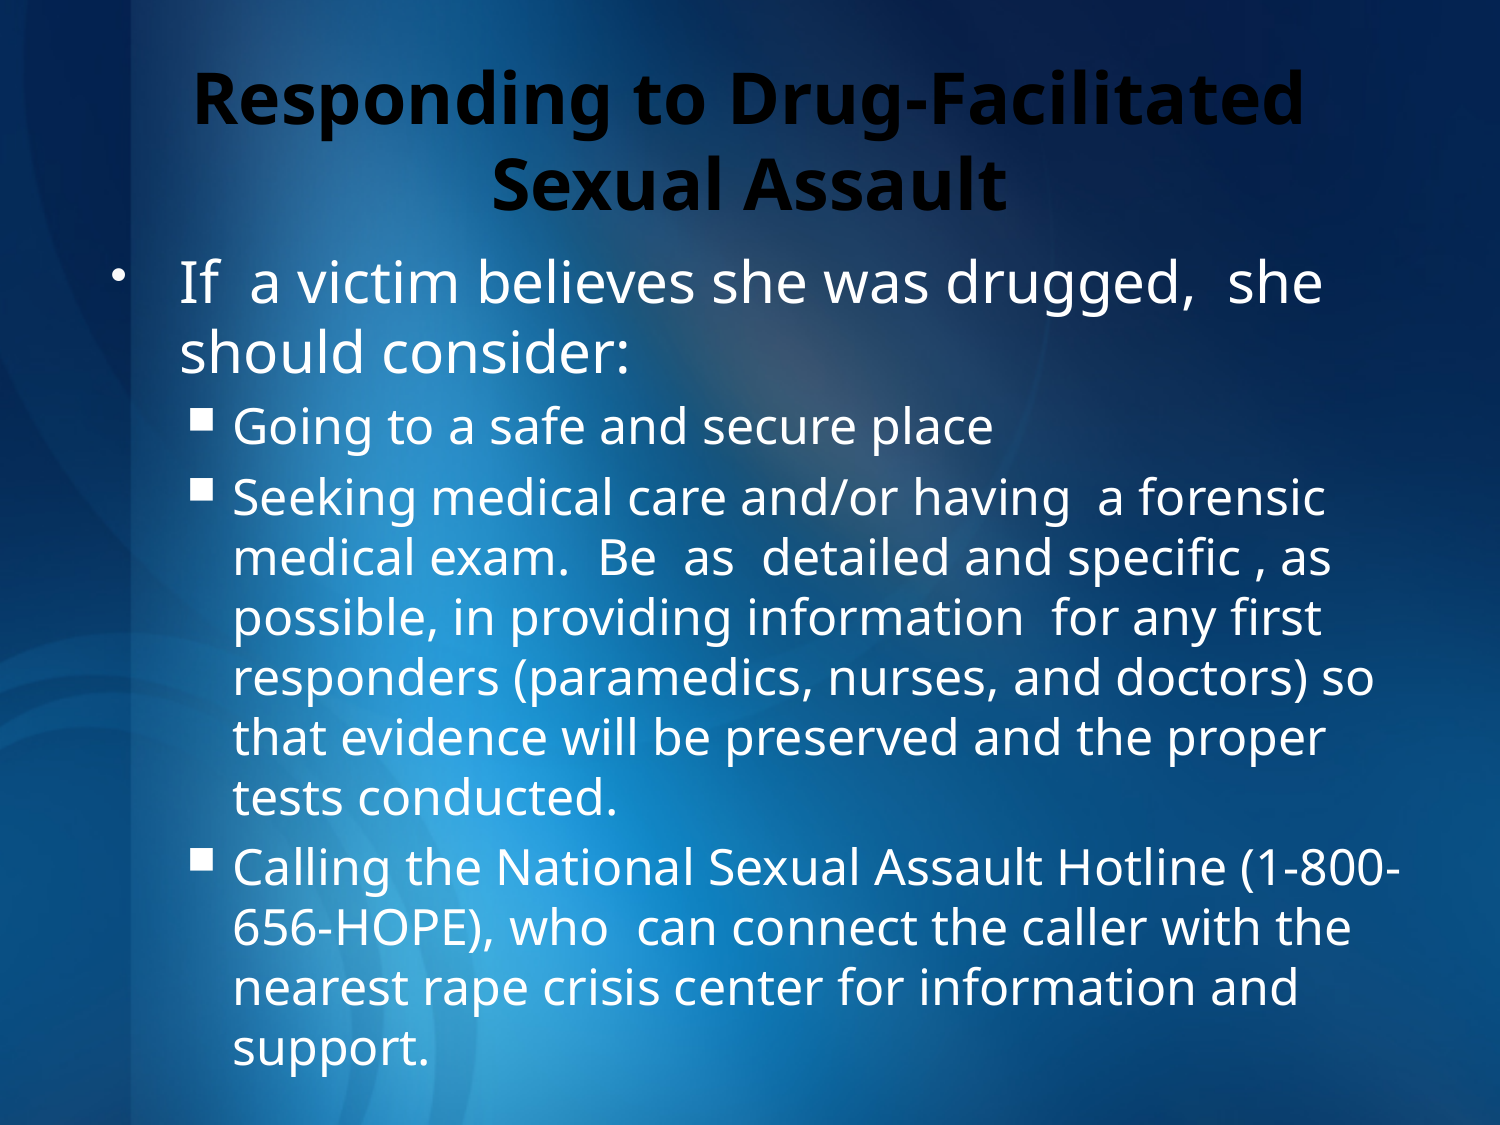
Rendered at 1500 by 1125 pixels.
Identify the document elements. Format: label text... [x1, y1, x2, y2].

picture [0, 0, 1500, 1125]
title Responding to Drug-Facilitated Sexual Assault [75, 45, 1425, 233]
list If a victim believes she was drugged, she should consider: Going to a safe and secure place Seeking medical care and/or having a forensic medical exam. Be as detailed and specific , as possible, in providing information for any first responders (paramedics, nurses, and doctors) so that evidence will be preserved and the proper tests conducted. Calling the National Sexual Assault Hotline (1-800-656-HOPE), who can connect the caller with the nearest rape crisis center for information and support. [74, 237, 1426, 1125]
